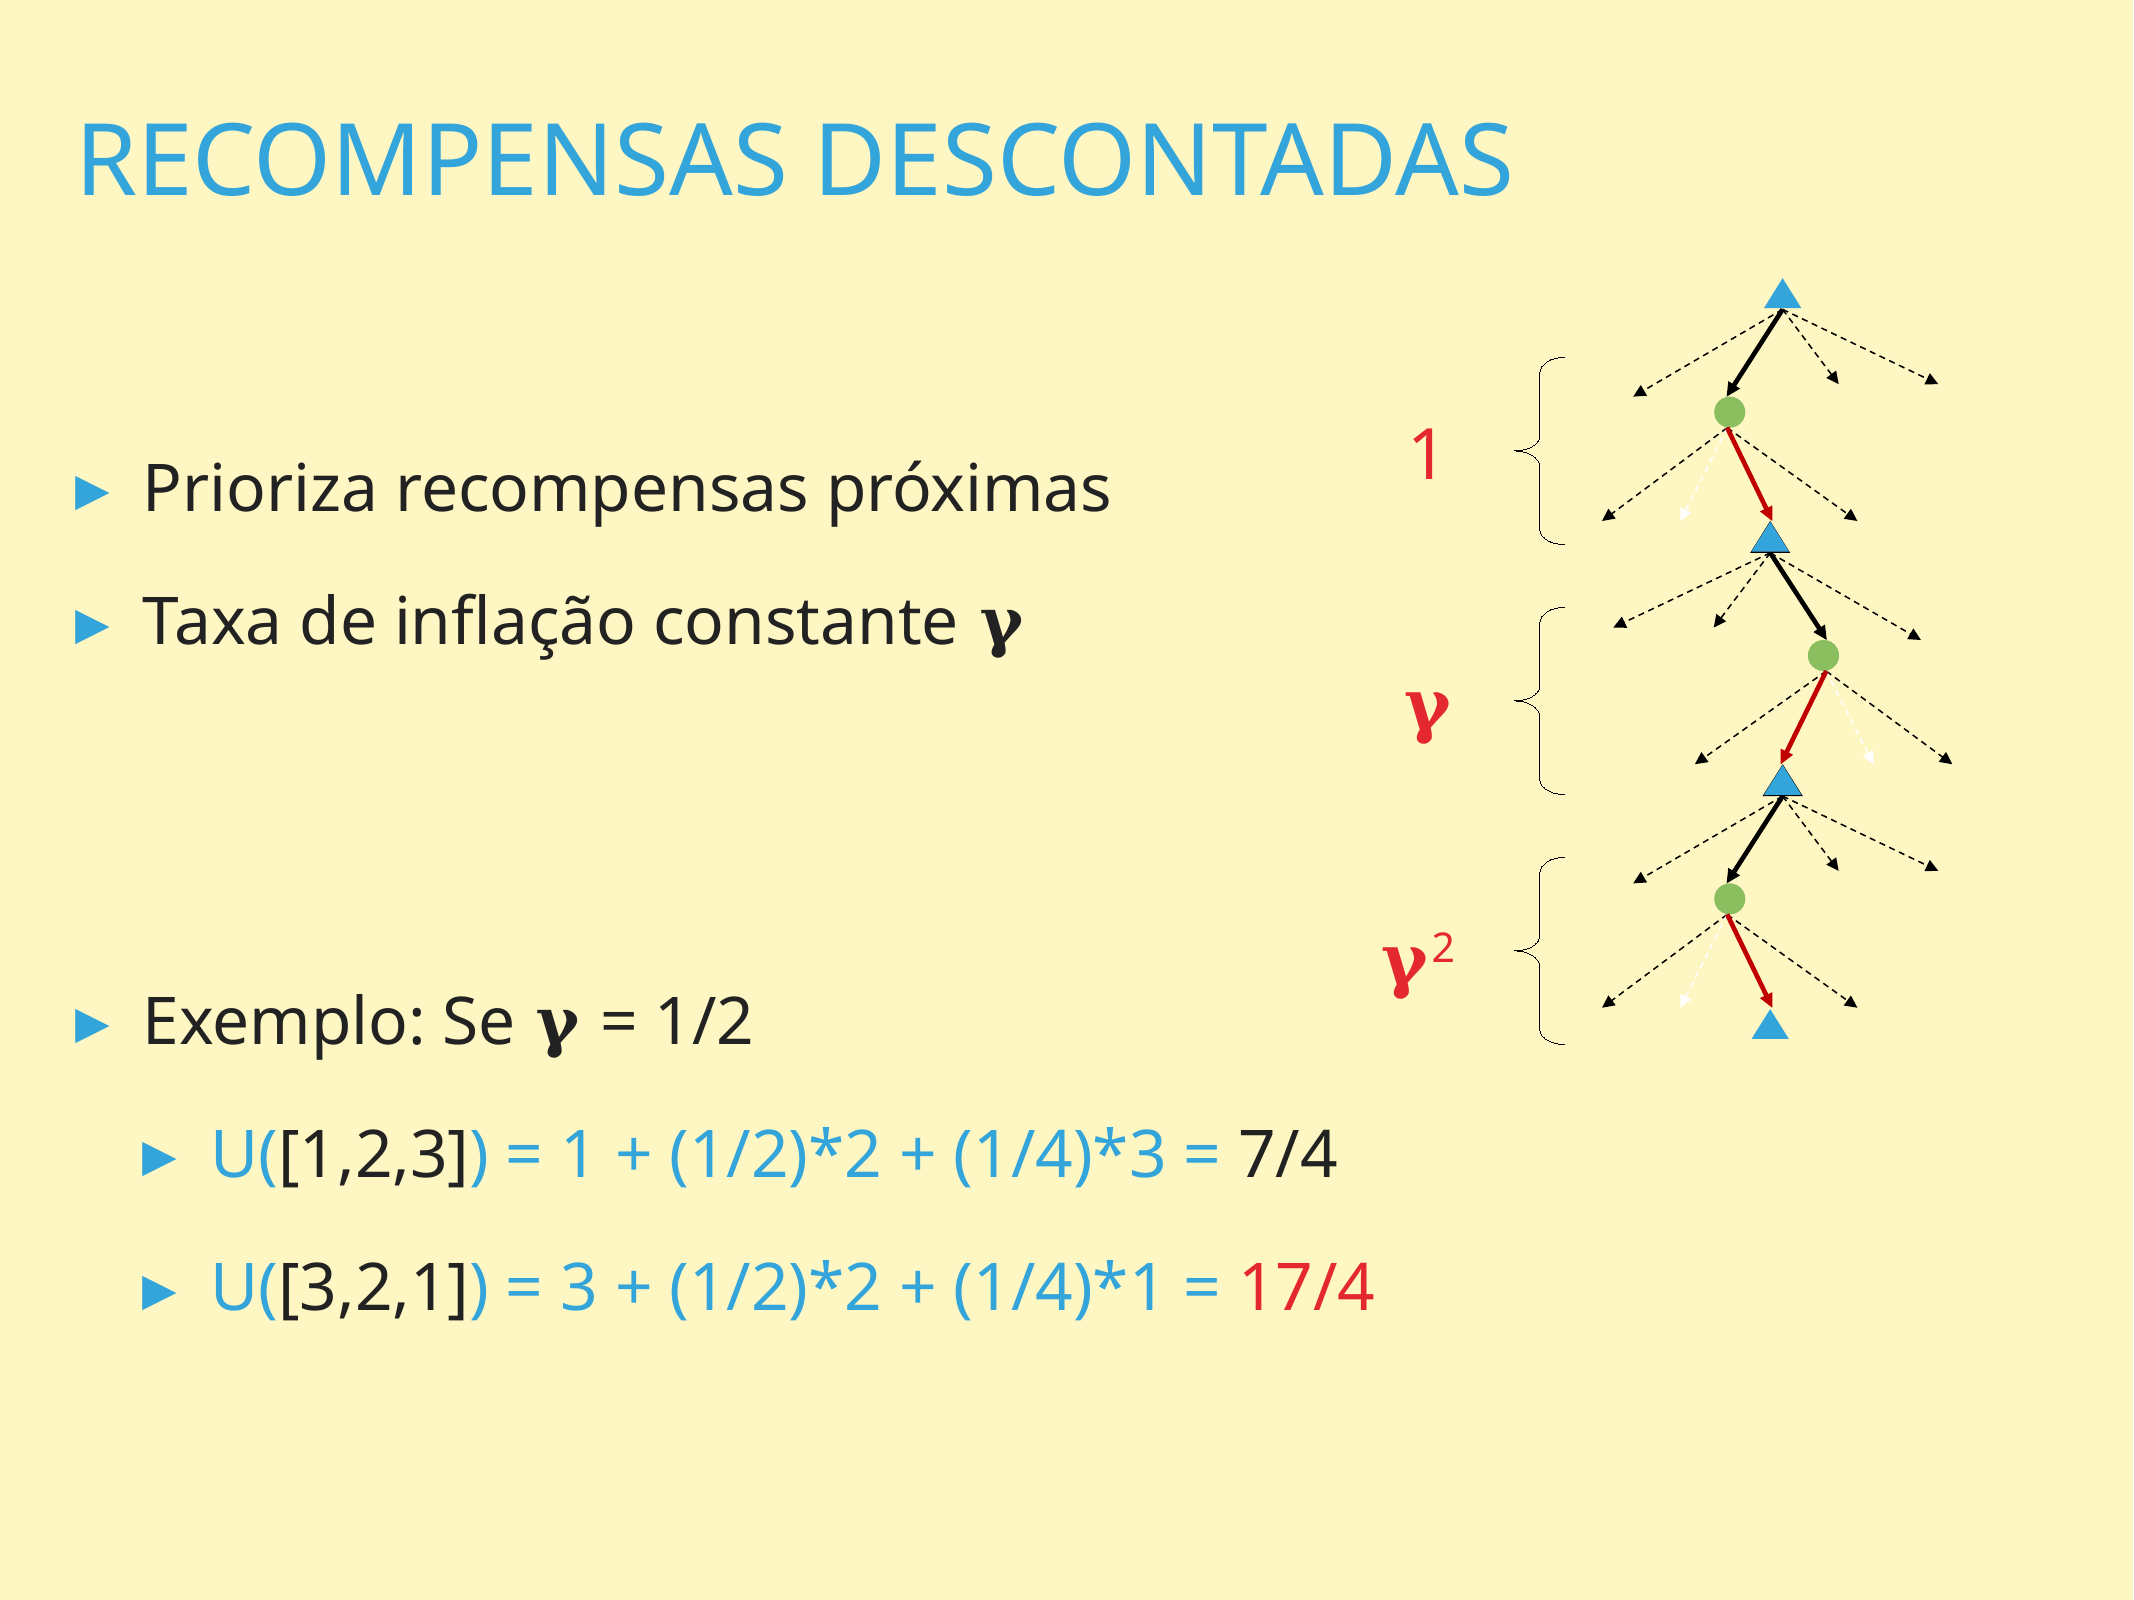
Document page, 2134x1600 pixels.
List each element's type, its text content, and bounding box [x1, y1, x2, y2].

text_box recompensas descontadas [66, 110, 2067, 230]
text_box [1514, 857, 1565, 1045]
text_box Prioriza recompensas próximas Taxa de inflação constante 𝛄 Exemplo: Se 𝛄 = 1/2 U([1,2,3]) = 1 + (1/2)*2 + (1/4)*3 = 7/4 U([3,2,1]) = 3 + (1/2)*2 + (1/4)*1 = 17/4 [66, 437, 2067, 1440]
text_box [1514, 607, 1565, 795]
text_box 1 [1398, 400, 1457, 502]
text_box [1514, 357, 1565, 545]
text_box 𝛄2 [1369, 905, 1464, 1007]
text_box 𝛄 [1392, 650, 1464, 752]
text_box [1601, 278, 1953, 1040]
